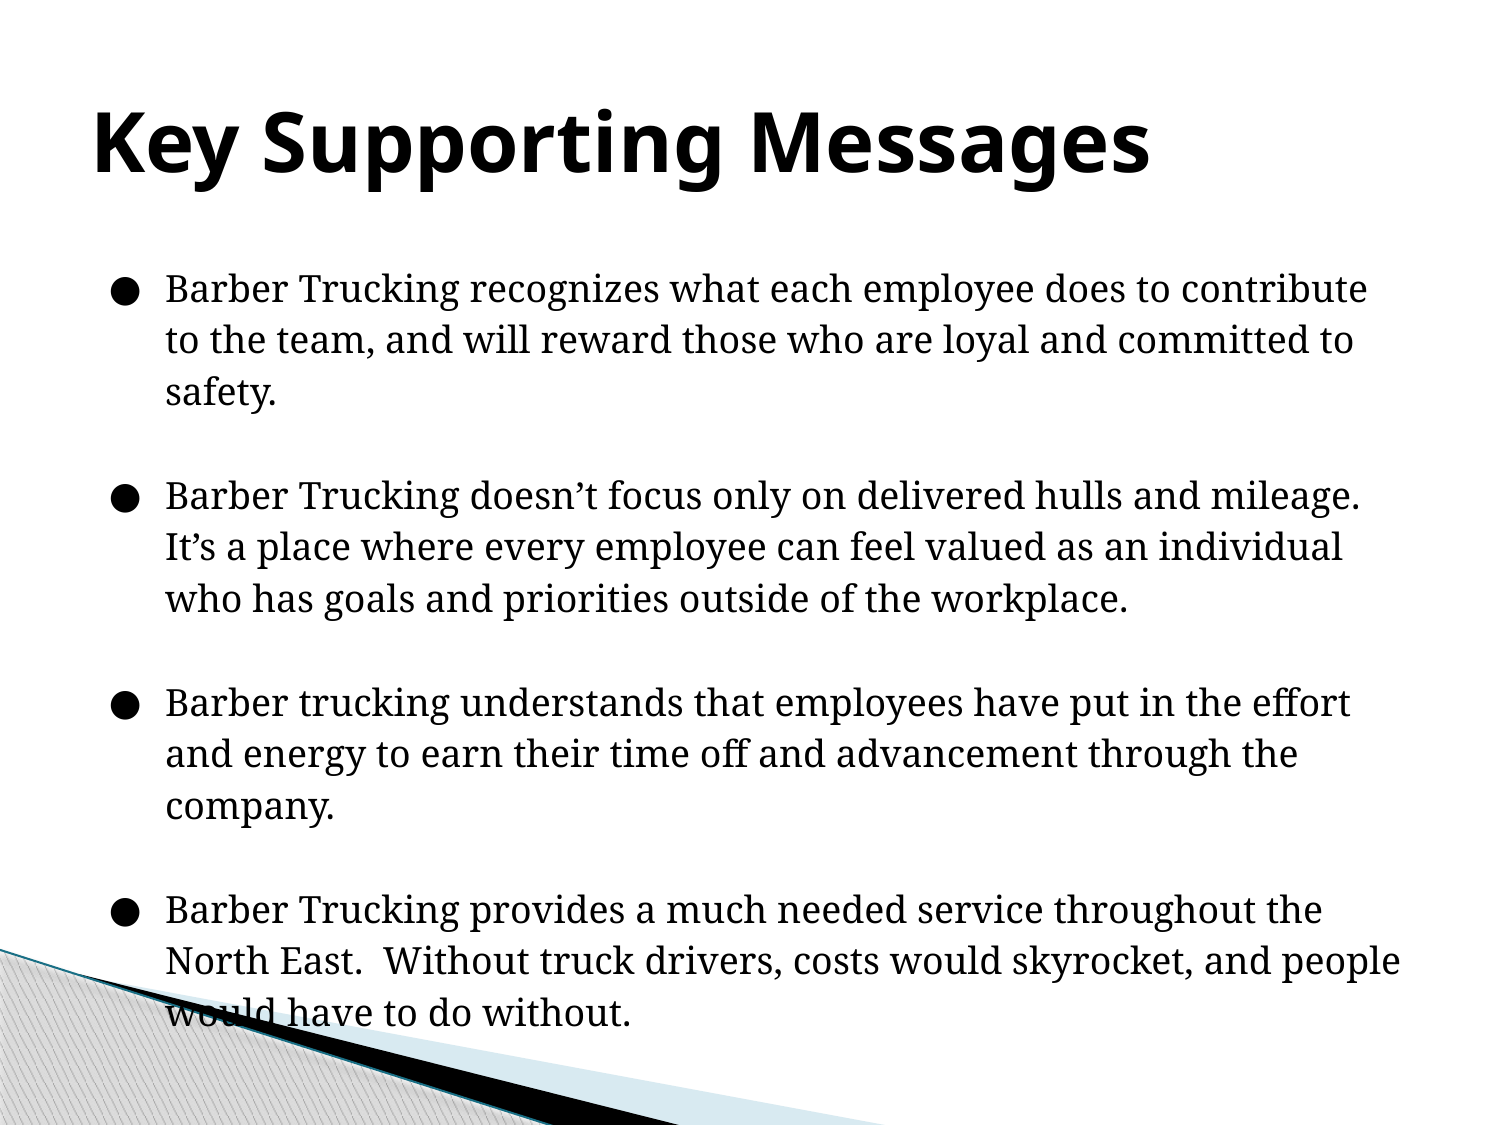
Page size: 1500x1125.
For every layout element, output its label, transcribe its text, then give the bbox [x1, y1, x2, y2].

list Barber Trucking recognizes what each employee does to contribute to the team, and will reward those who are loyal and committed to safety. Barber Trucking doesn’t focus only on delivered hulls and mileage. It’s a place where every employee can feel valued as an individual who has goals and priorities outside of the workplace. Barber trucking understands that employees have put in the effort and energy to earn their time off and advancement through the company. Barber Trucking provides a much needed service throughout the North East. Without truck drivers, costs would skyrocket, and people would have to do without. [75, 243, 1425, 986]
title Key Supporting Messages [75, 45, 1425, 233]
